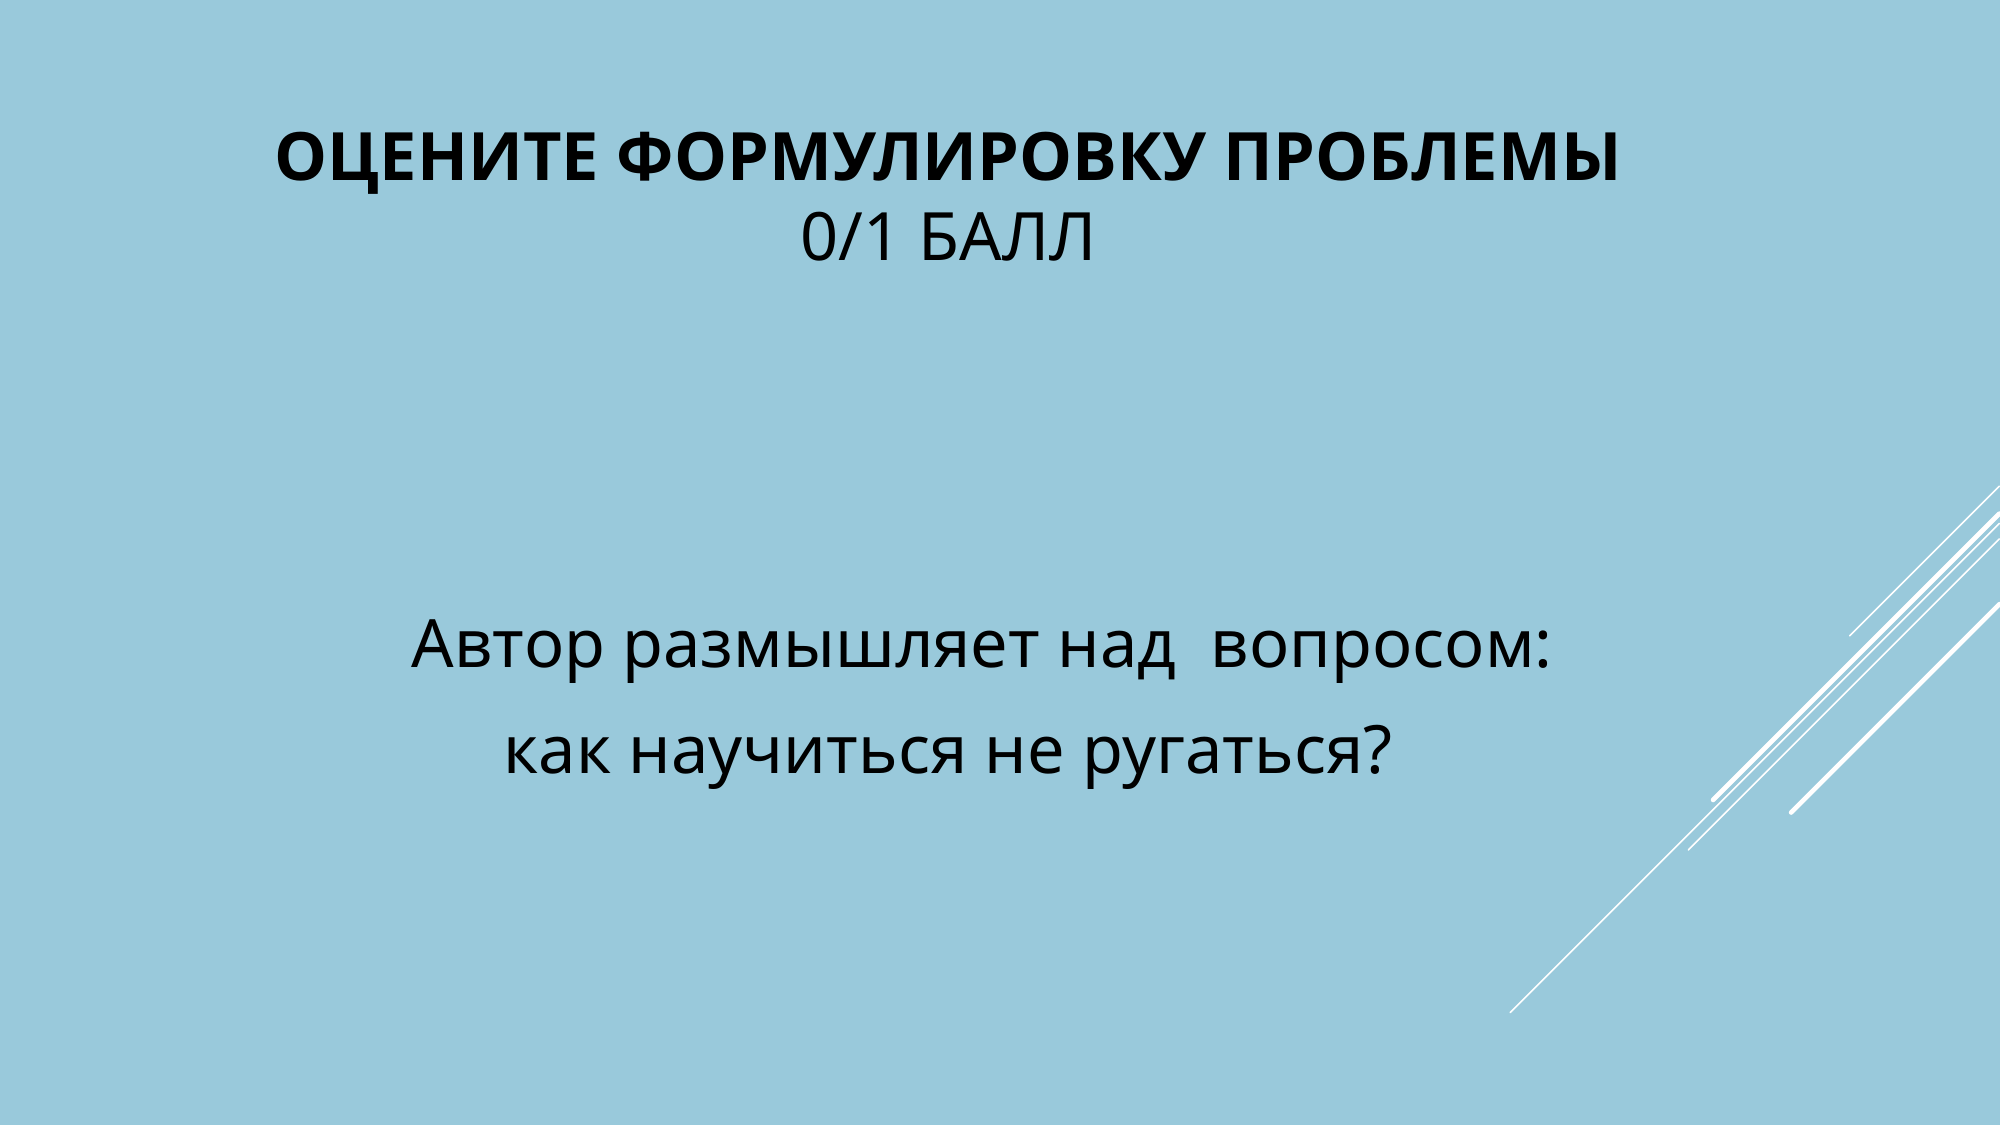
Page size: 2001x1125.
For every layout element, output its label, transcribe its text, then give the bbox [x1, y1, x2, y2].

title Оцените формулировку проблемы 0/1 балл [112, 70, 1785, 318]
list Автор размышляет над вопросом: как научиться не ругаться? [112, 396, 1785, 990]
